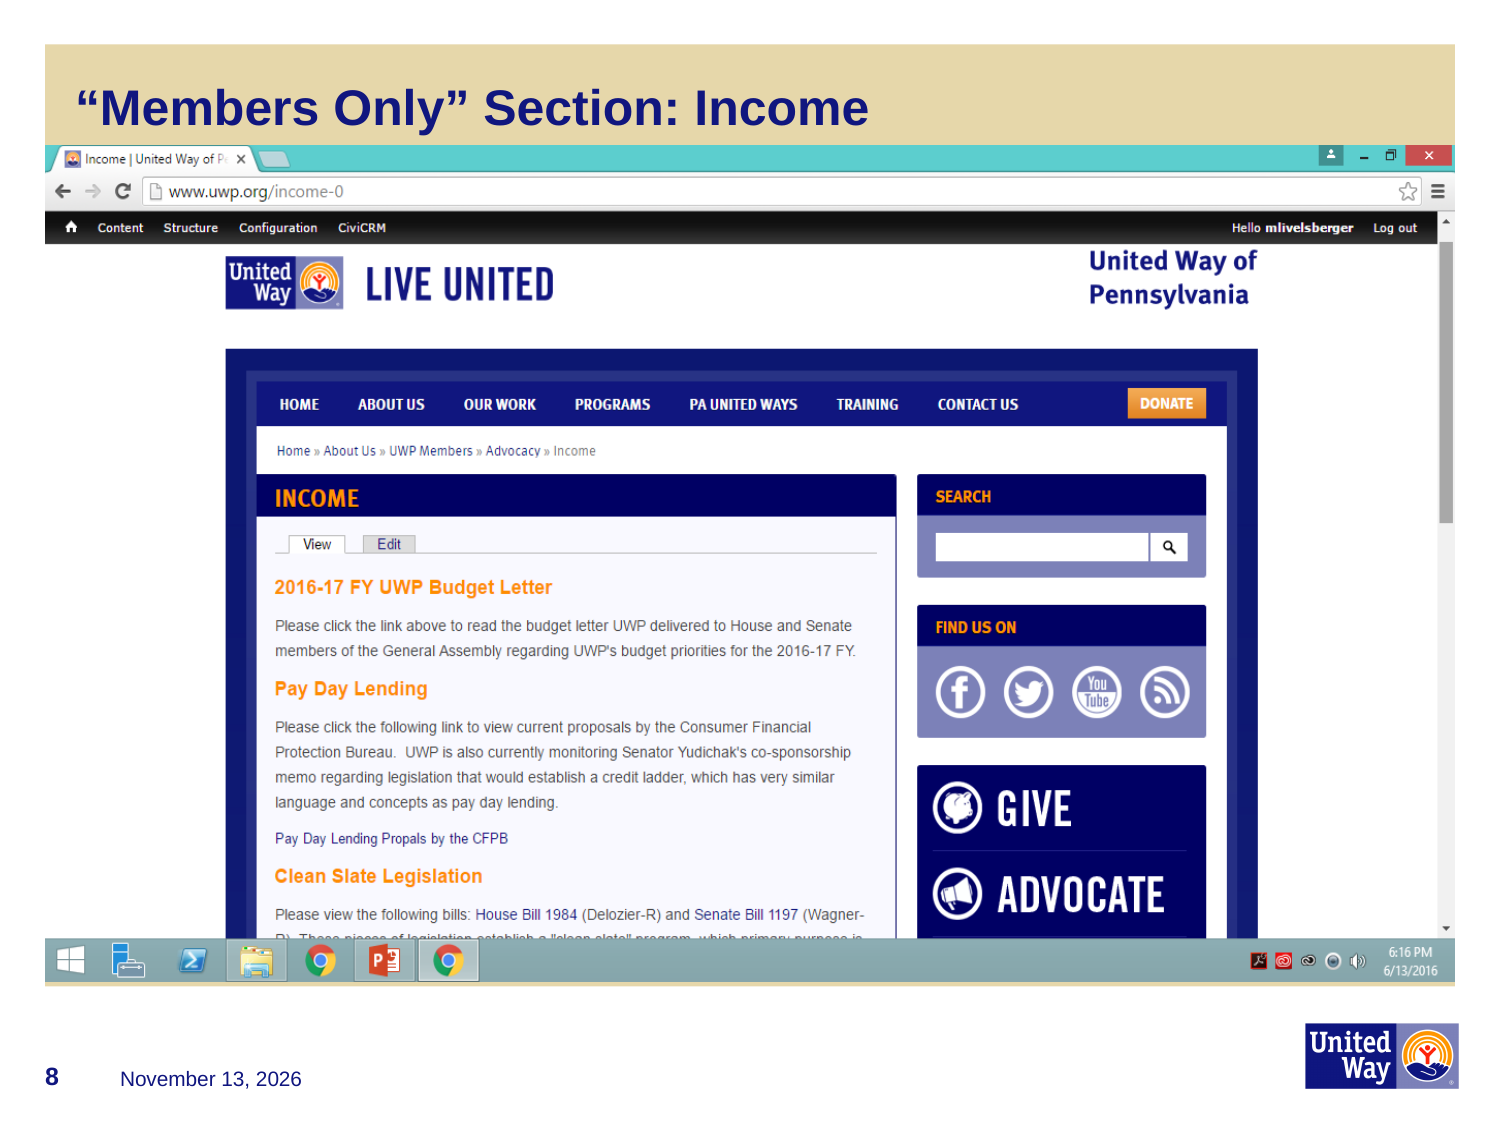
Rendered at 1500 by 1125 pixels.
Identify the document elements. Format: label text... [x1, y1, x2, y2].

picture [1304, 1022, 1460, 1090]
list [44, 144, 1456, 982]
footer June 13, 2016 [121, 1027, 1171, 1103]
slide_number 8 [45, 1027, 121, 1103]
title “Members Only” Section: Income [45, 45, 1455, 144]
